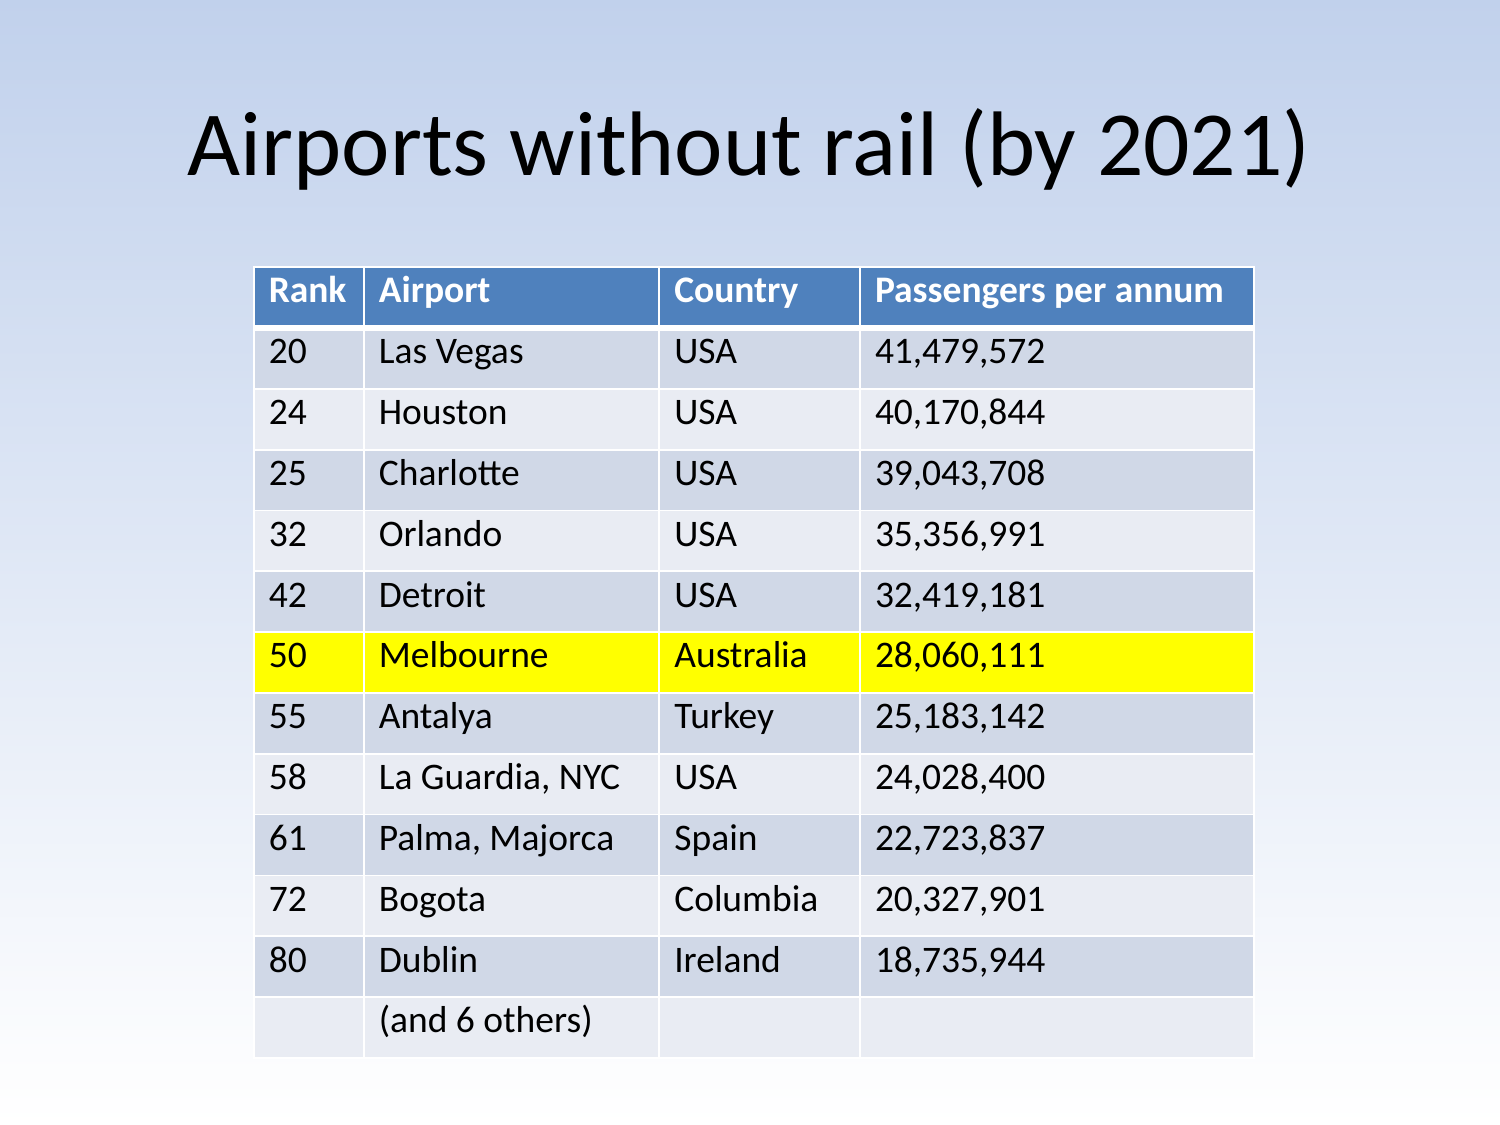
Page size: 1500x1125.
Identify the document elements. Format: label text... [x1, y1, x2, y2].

table_cell 35,356,991 [861, 511, 1253, 570]
table_cell Spain [660, 815, 859, 875]
table_cell USA [660, 451, 859, 510]
table_cell 40,170,844 [861, 390, 1253, 449]
table_cell 42 [255, 572, 363, 631]
table_cell 72 [255, 876, 363, 935]
table_cell (and 6 others) [365, 998, 658, 1057]
table_cell 20 [255, 331, 363, 388]
table_cell [255, 998, 363, 1057]
table_cell 39,043,708 [861, 451, 1253, 510]
table_cell USA [660, 390, 859, 449]
table_cell 41,479,572 [861, 331, 1253, 388]
table_cell Australia [660, 633, 859, 692]
table_cell Las Vegas [365, 331, 658, 388]
table_header Rank [255, 268, 363, 325]
table_cell Palma, Majorca [365, 815, 658, 875]
table_cell Antalya [365, 694, 658, 753]
table_cell Ireland [660, 937, 859, 996]
table_cell [660, 998, 859, 1057]
table_cell 25,183,142 [861, 694, 1253, 753]
table_cell Melbourne [365, 633, 658, 692]
table_cell Charlotte [365, 451, 658, 510]
table_cell La Guardia, NYC [365, 755, 658, 814]
table_cell 32,419,181 [861, 572, 1253, 631]
table_cell Columbia [660, 876, 859, 935]
table_header Country [660, 268, 859, 325]
table_cell 22,723,837 [861, 815, 1253, 875]
table_cell [861, 998, 1253, 1057]
table_cell 55 [255, 694, 363, 753]
table_cell USA [660, 511, 859, 570]
table_cell 20,327,901 [861, 876, 1253, 935]
table_cell Bogota [365, 876, 658, 935]
table_cell Detroit [365, 572, 658, 631]
table_cell 32 [255, 511, 363, 570]
table_cell USA [660, 572, 859, 631]
table_cell Turkey [660, 694, 859, 753]
table_cell 58 [255, 755, 363, 814]
table_cell USA [660, 755, 859, 814]
table_cell Orlando [365, 511, 658, 570]
table_cell Houston [365, 390, 658, 449]
table_cell 24,028,400 [861, 755, 1253, 814]
table_cell 24 [255, 390, 363, 449]
table_cell 28,060,111 [861, 633, 1253, 692]
table_cell 25 [255, 451, 363, 510]
table_header Airport [365, 268, 658, 325]
title Airports without rail (by 2021) [75, 45, 1425, 233]
table_cell 50 [255, 633, 363, 692]
table_cell 18,735,944 [861, 937, 1253, 996]
table_header Passengers per annum [861, 268, 1253, 325]
table_cell 80 [255, 937, 363, 996]
table_cell Dublin [365, 937, 658, 996]
table_cell 61 [255, 815, 363, 875]
table_cell USA [660, 331, 859, 388]
